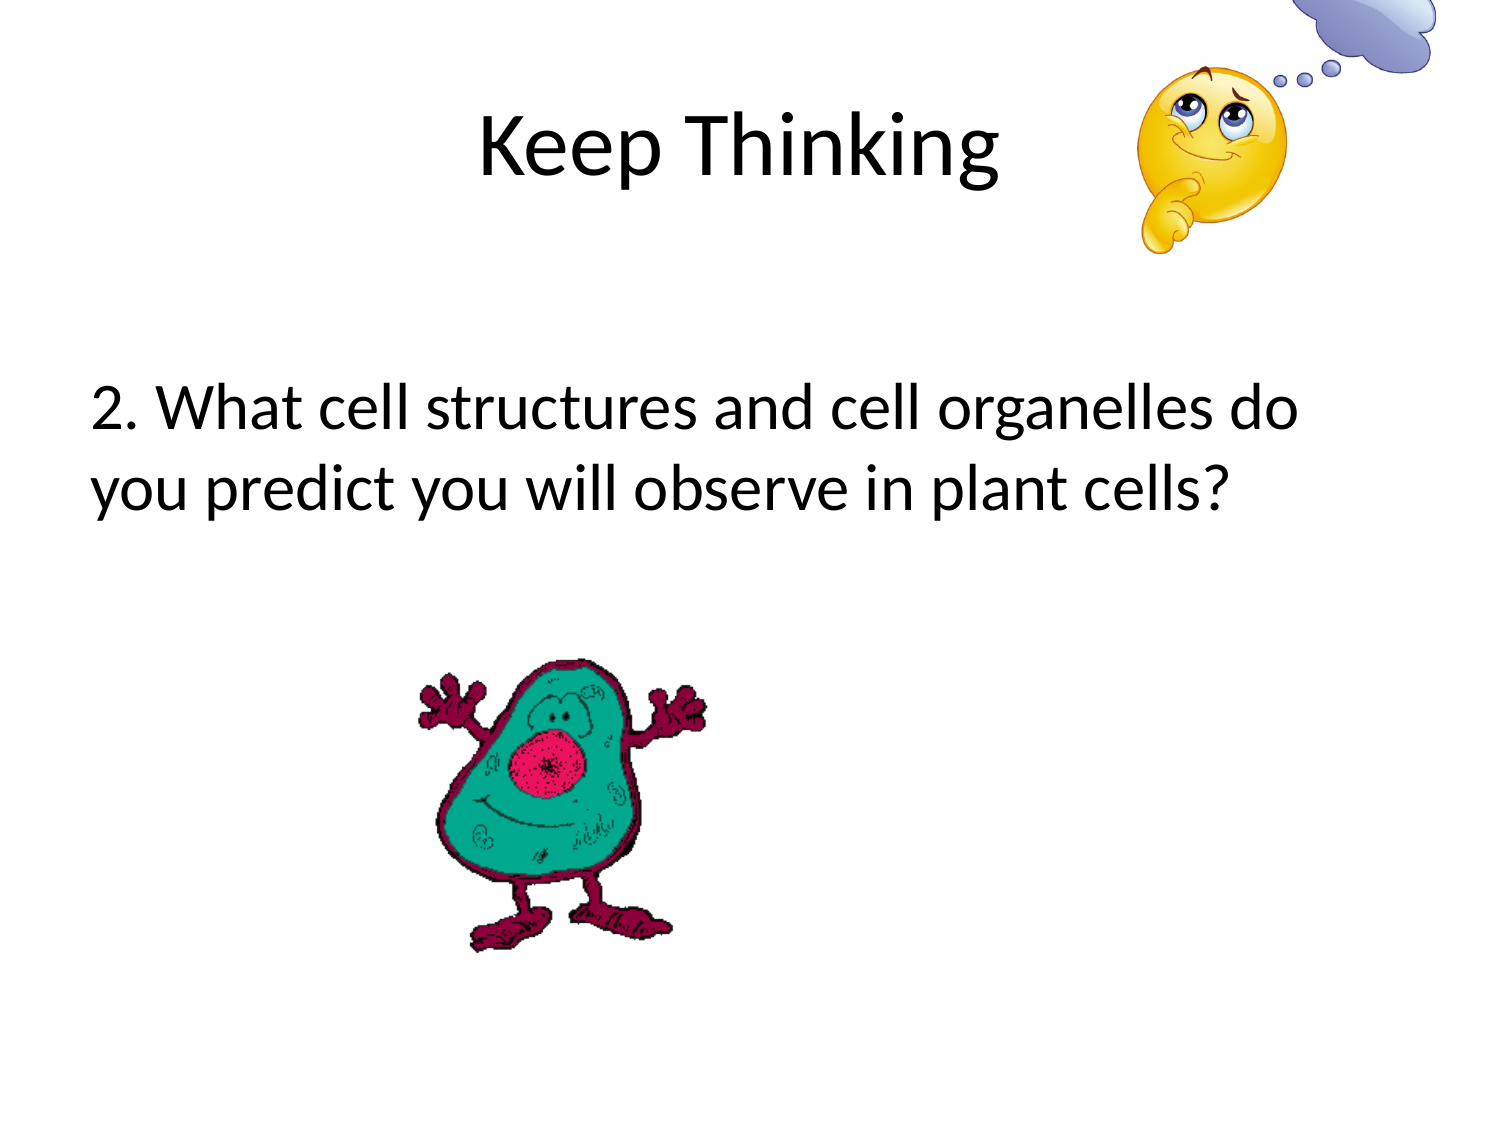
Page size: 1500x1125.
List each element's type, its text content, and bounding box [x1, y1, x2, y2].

list 2. What cell structures and cell organelles do you predict you will observe in plant cells? [75, 262, 1425, 1005]
picture [412, 649, 712, 955]
picture [1137, 0, 1437, 255]
title Keep Thinking [75, 45, 1132, 233]
